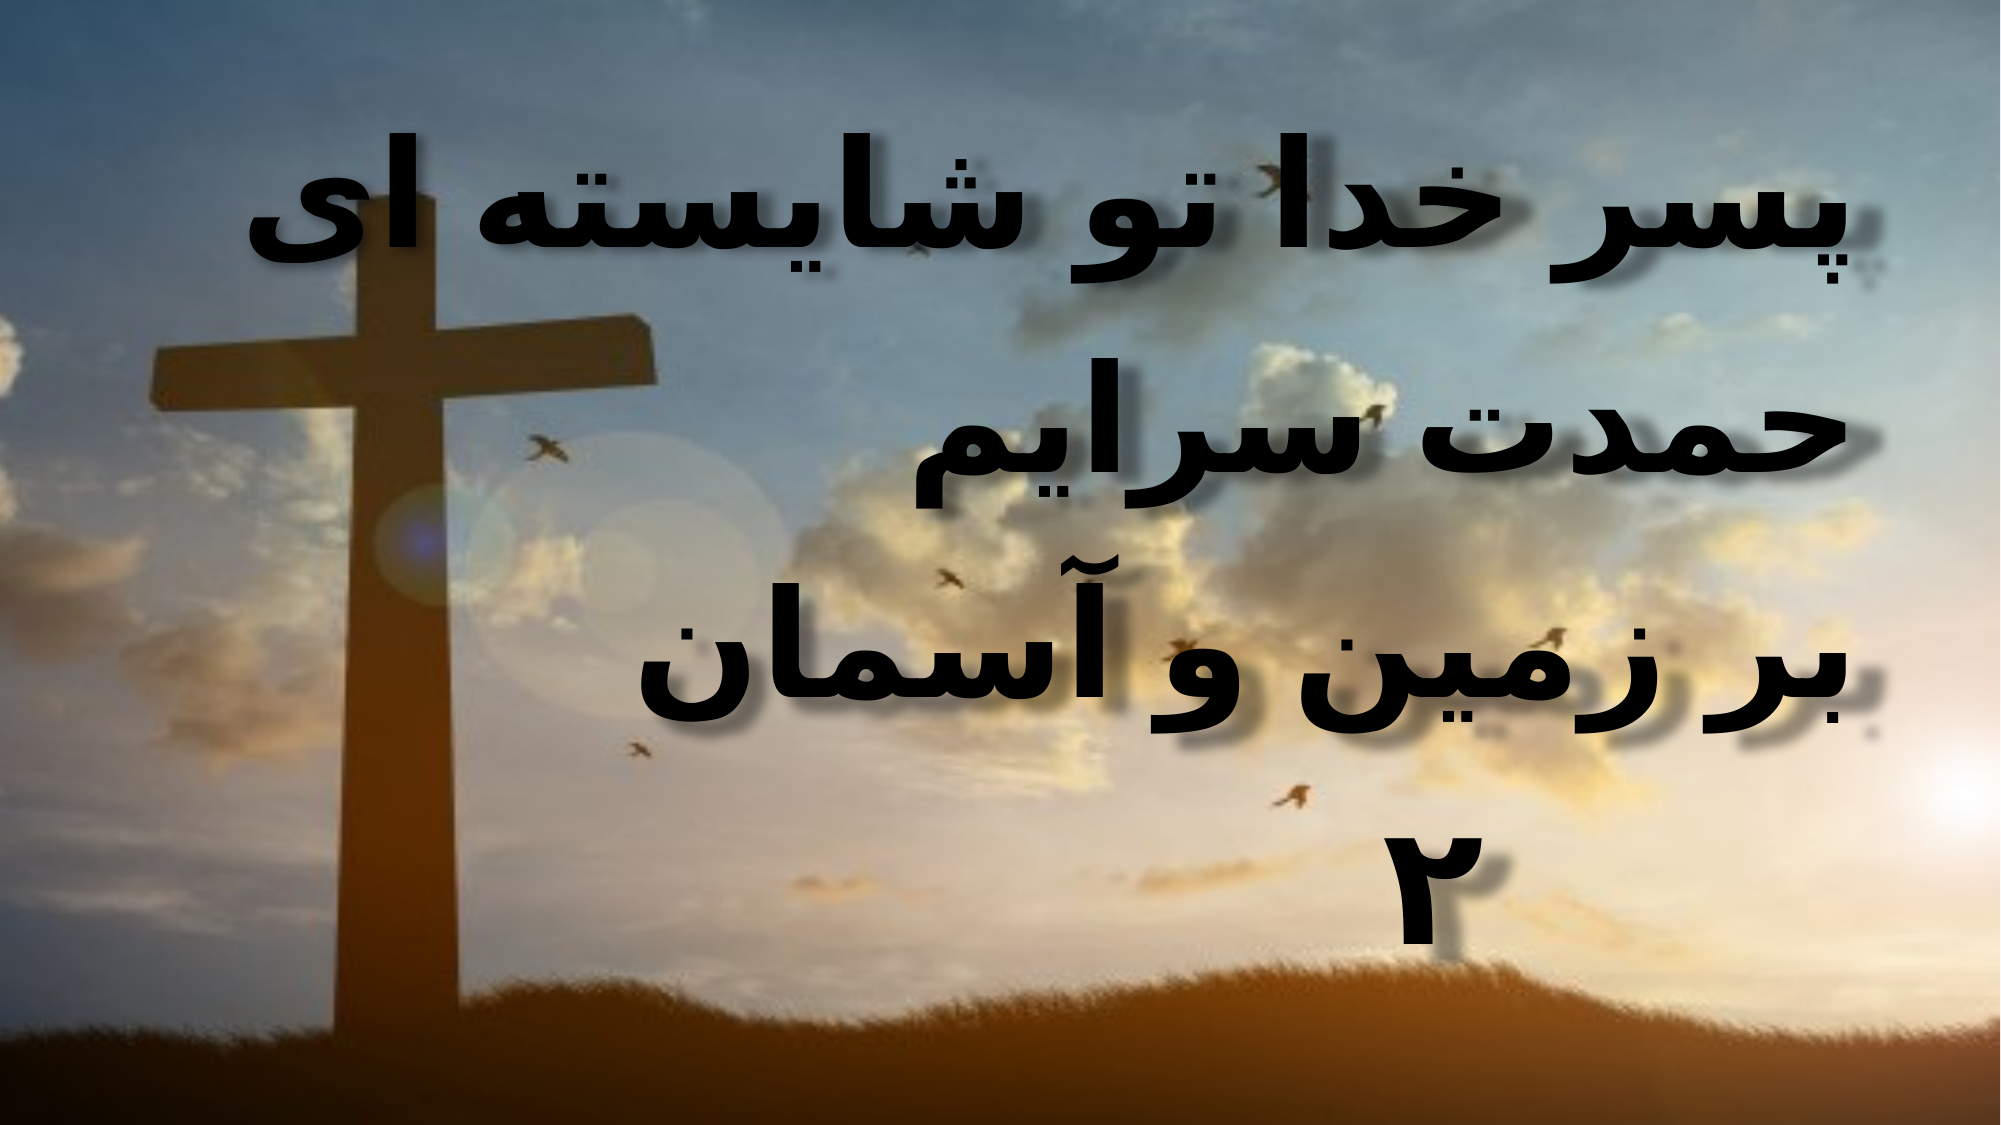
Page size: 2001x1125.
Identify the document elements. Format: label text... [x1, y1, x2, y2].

picture [0, 0, 2001, 1125]
text_box پسر خدا تو شایسته ای حمدت سرایم بر زمین و آسمان ۲ [0, 0, 2000, 985]
